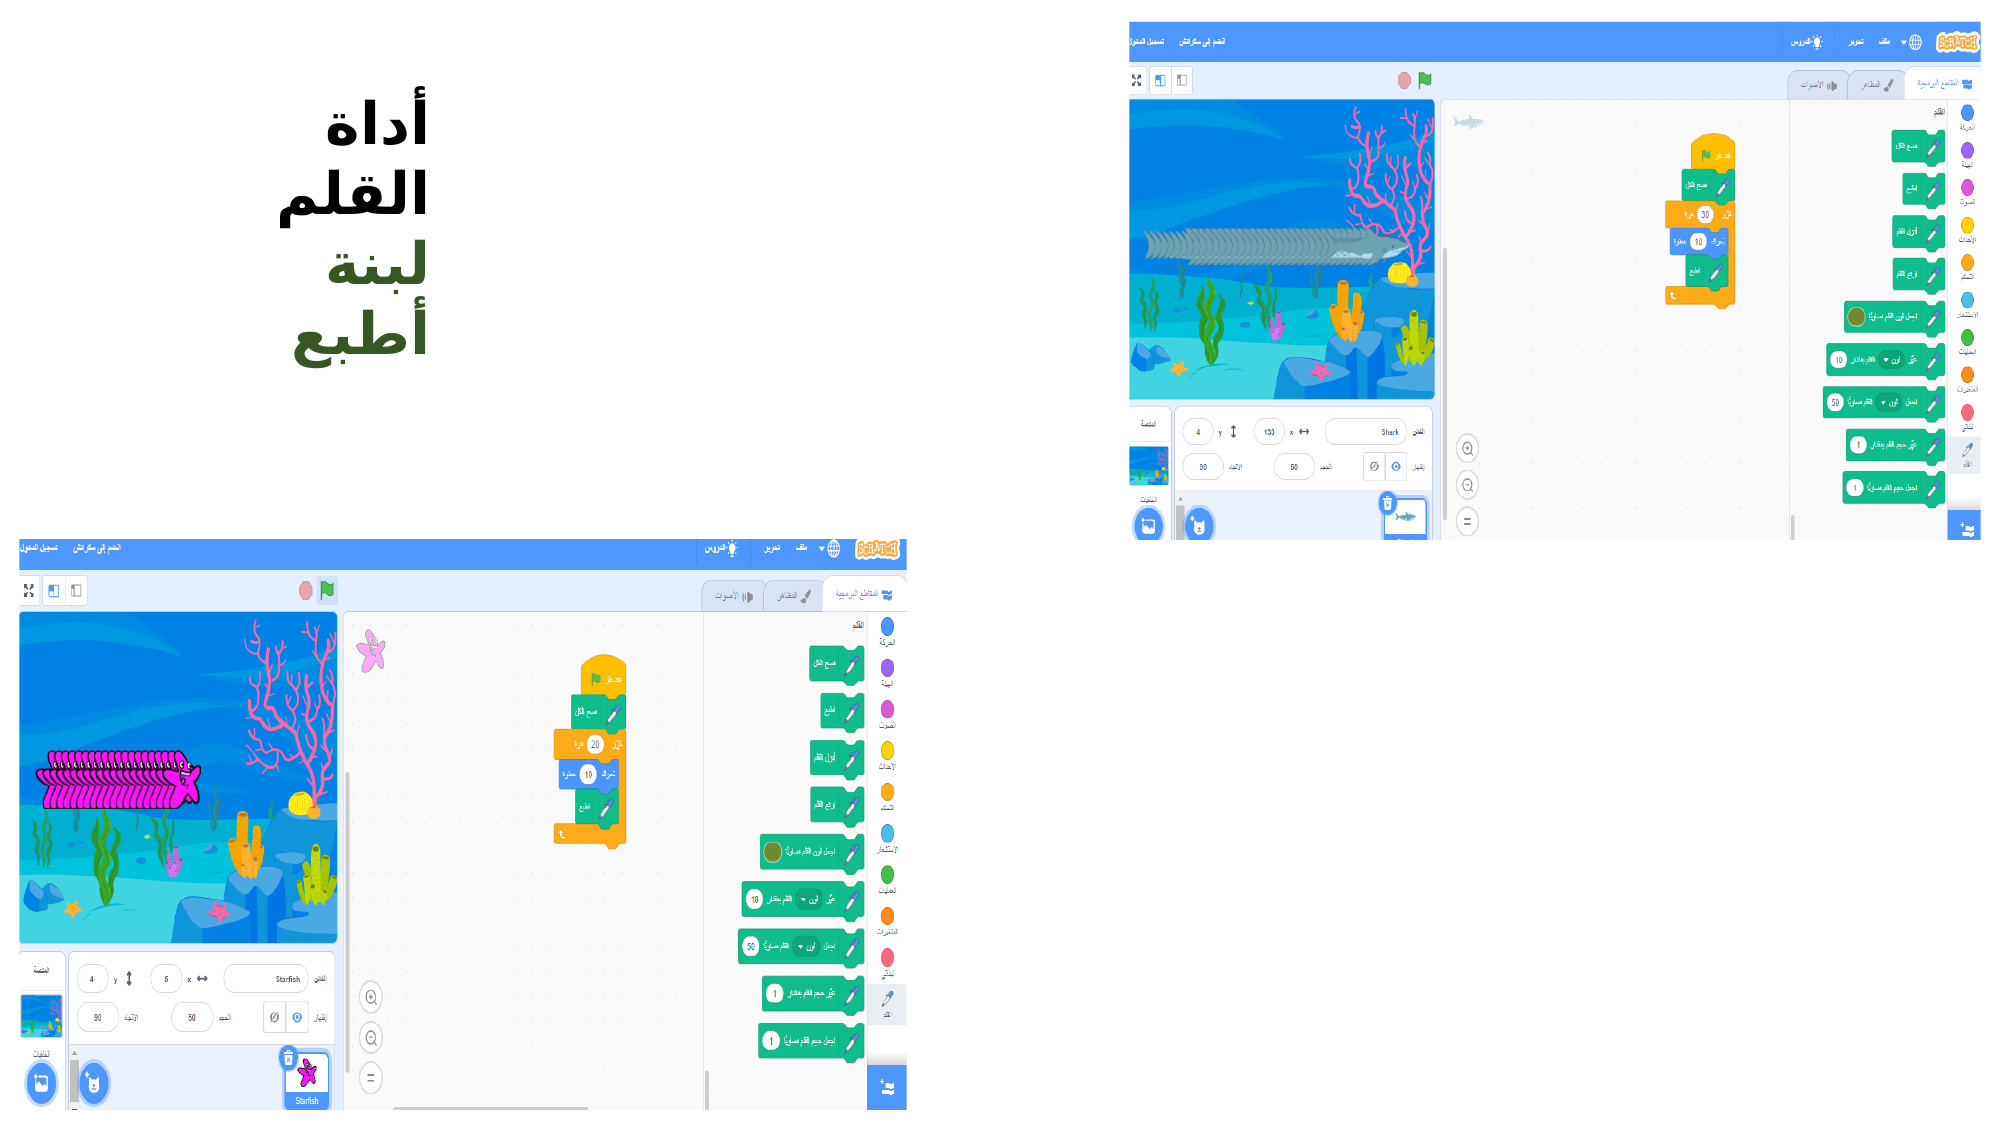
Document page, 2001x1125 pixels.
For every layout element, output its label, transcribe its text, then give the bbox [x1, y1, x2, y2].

picture [19, 539, 907, 1110]
picture [1129, 21, 1981, 540]
text_box أداة القلم لبنة أطبع [192, 79, 445, 374]
